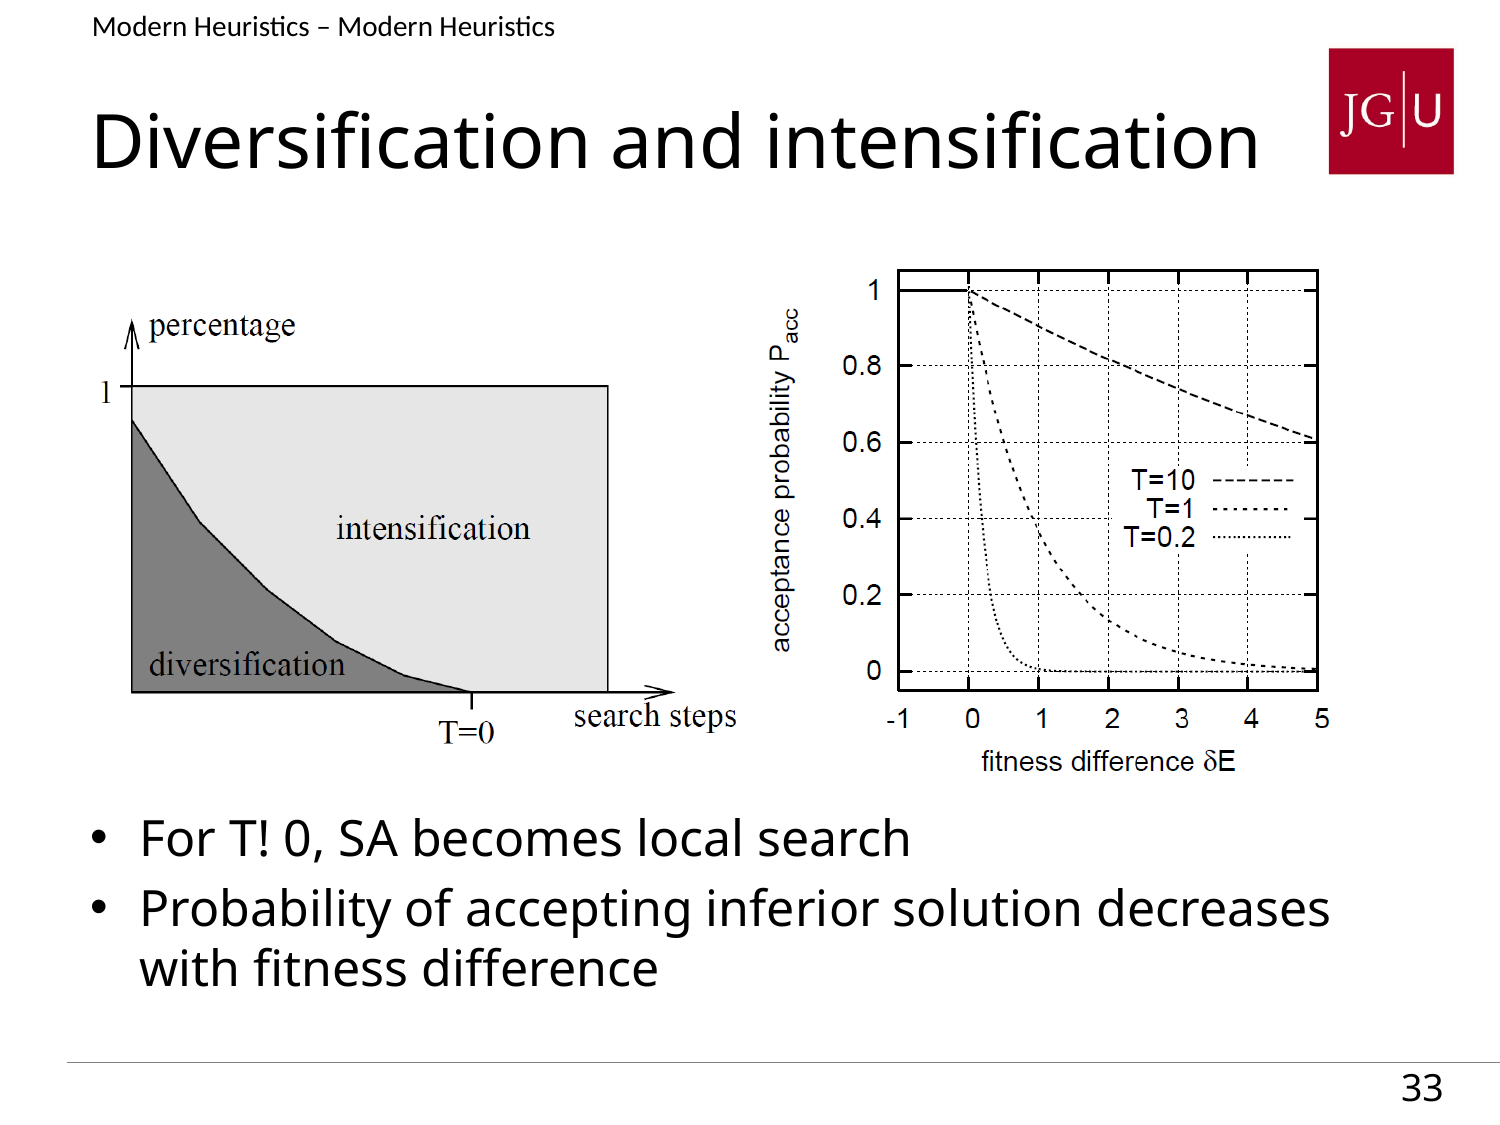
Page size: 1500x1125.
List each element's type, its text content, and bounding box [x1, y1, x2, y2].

title Diversification and intensification [75, 45, 1329, 233]
picture [100, 255, 1337, 780]
list For T! 0, SA becomes local search Probability of accepting inferior solution decreases with fitness difference [75, 798, 1425, 1005]
list Modern Heuristics – Modern Heuristics [76, 0, 1317, 43]
picture [1328, 42, 1459, 178]
